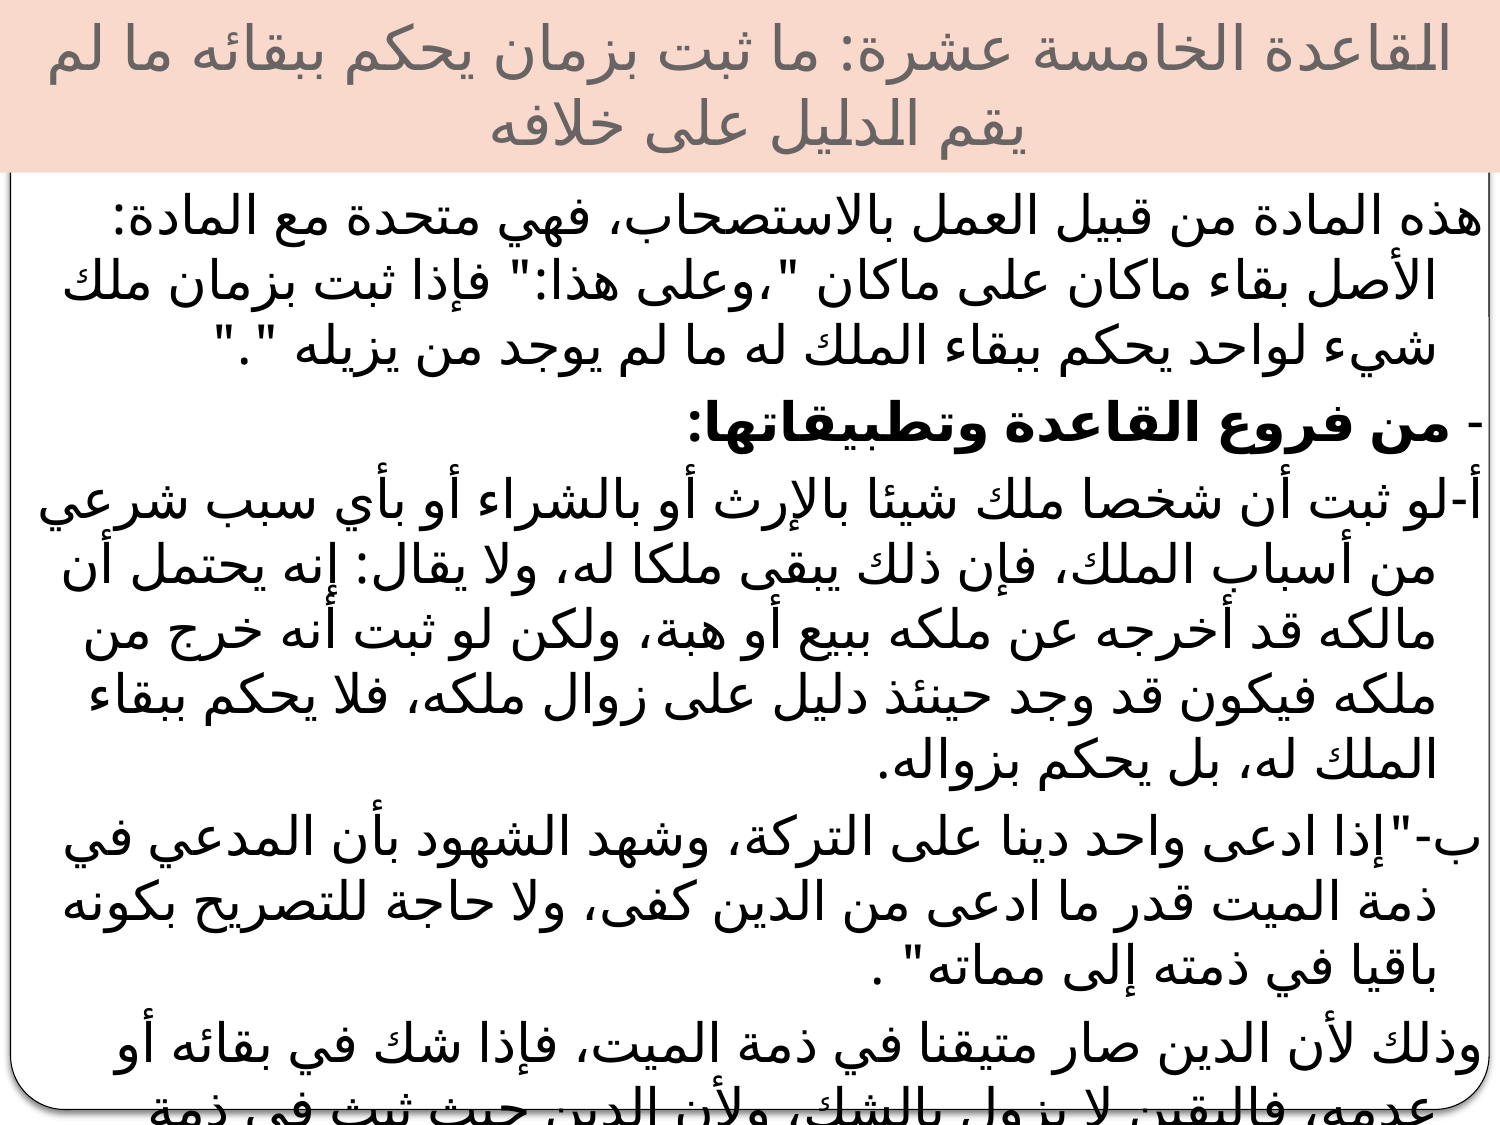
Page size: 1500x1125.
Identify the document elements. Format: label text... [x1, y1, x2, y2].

list هذه المادة من قبيل العمل بالاستصحاب، فهي متحدة مع المادة: الأصل بقاء ماكان على ماكان "،وعلى هذا:" فإذا ثبت بزمان ملك شيء لواحد يحكم ببقاء الملك له ما لم يوجد من يزيله "." - من فروع القاعدة وتطبيقاتها: أ-لو ثبت أن شخصا ملك شيئا بالإرث أو بالشراء أو بأي سبب شرعي من أسباب الملك، فإن ذلك يبقى ملكا له، ولا يقال: إنه يحتمل أن مالكه قد أخرجه عن ملكه ببيع أو هبة، ولكن لو ثبت أنه خرج من ملكه فيكون قد وجد حينئذ دليل على زوال ملكه، فلا يحكم ببقاء الملك له، بل يحكم بزواله. ب-"إذا ادعى واحد دينا على التركة، وشهد الشهود بأن المدعي في ذمة الميت قدر ما ادعى من الدين كفى، ولا حاجة للتصريح بكونه باقيا في ذمته إلى مماته" . وذلك لأن الدين صار متيقنا في ذمة الميت، فإذا شك في بقائه أو عدمه، فاليقين لا يزول بالشك، ولأن الدين حيث ثبث في ذمة الميت لا يحكم بزواله ما لم يثبت الزوال شرعا؛ لأن ما ثبت بزمان يحكم ببقائه ما لم يوجد الدليل على خلافه. [0, 172, 1500, 1125]
title القاعدة الخامسة عشرة: ما ثبت بزمان يحكم ببقائه ما لم يقم الدليل على خلافه [0, 0, 1500, 172]
